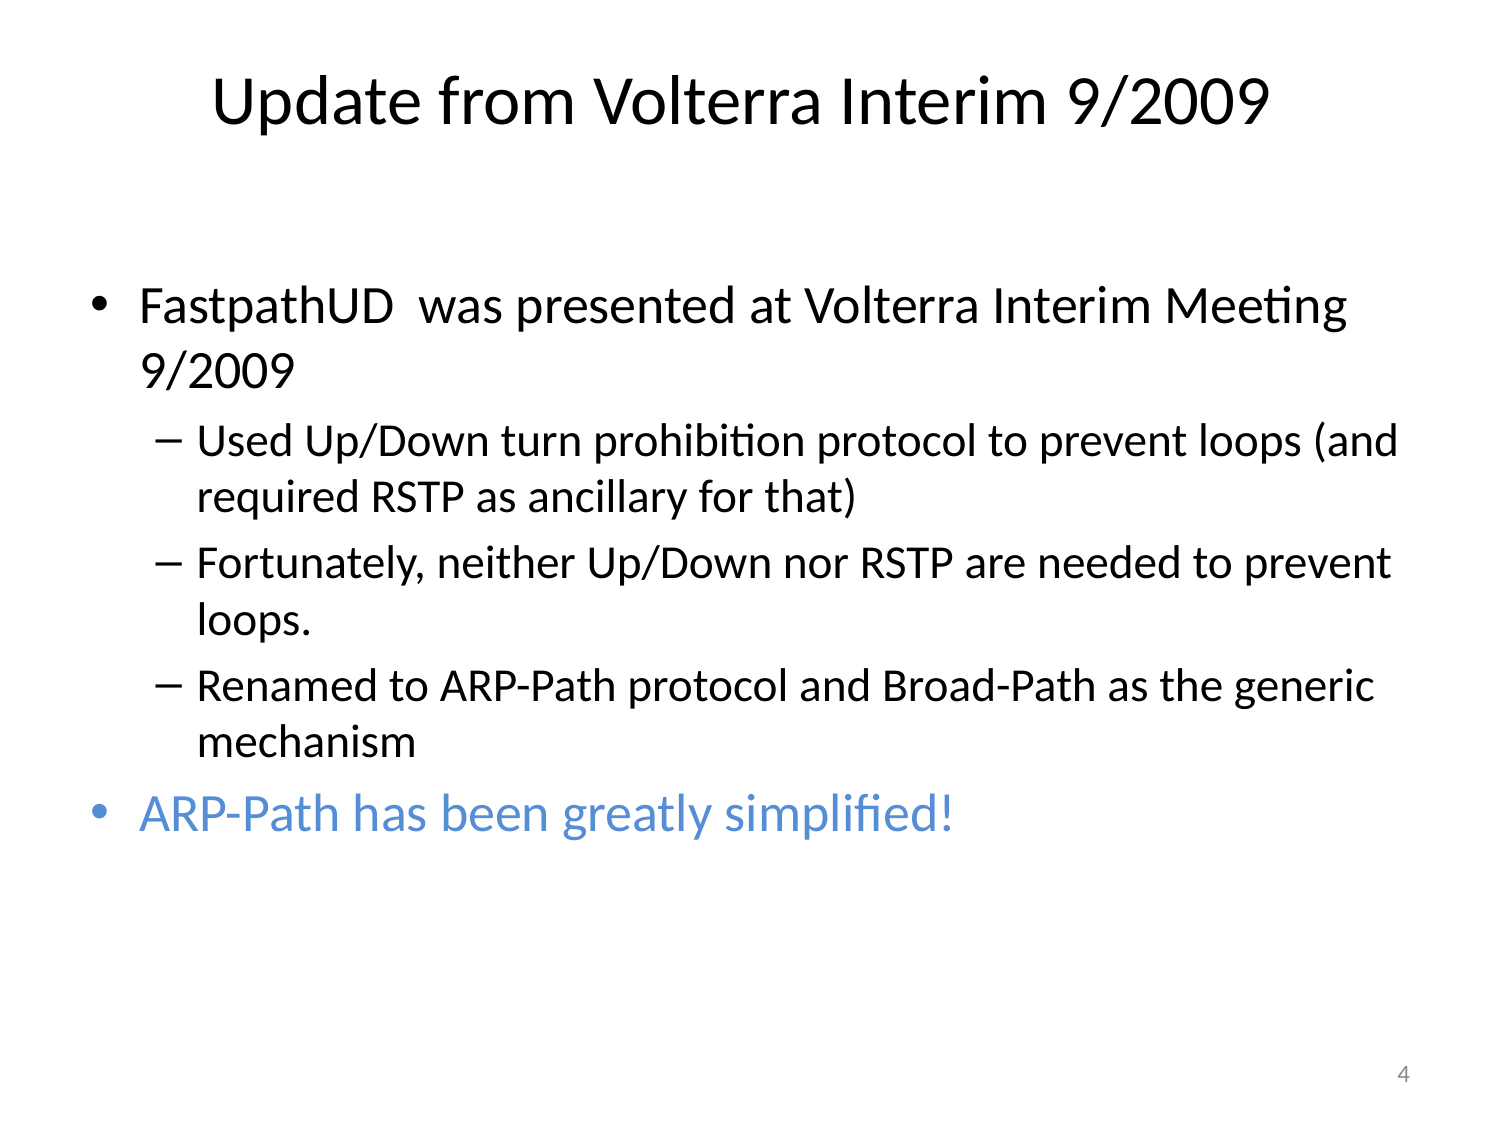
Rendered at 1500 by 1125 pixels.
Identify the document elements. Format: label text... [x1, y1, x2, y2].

list FastpathUD was presented at Volterra Interim Meeting 9/2009 Used Up/Down turn prohibition protocol to prevent loops (and required RSTP as ancillary for that) Fortunately, neither Up/Down nor RSTP are needed to prevent loops. Renamed to ARP-Path protocol and Broad-Path as the generic mechanism ARP-Path has been greatly simplified! [75, 262, 1425, 1005]
title Update from Volterra Interim 9/2009 [75, 45, 1425, 233]
slide_number 4 [1074, 1042, 1425, 1103]
